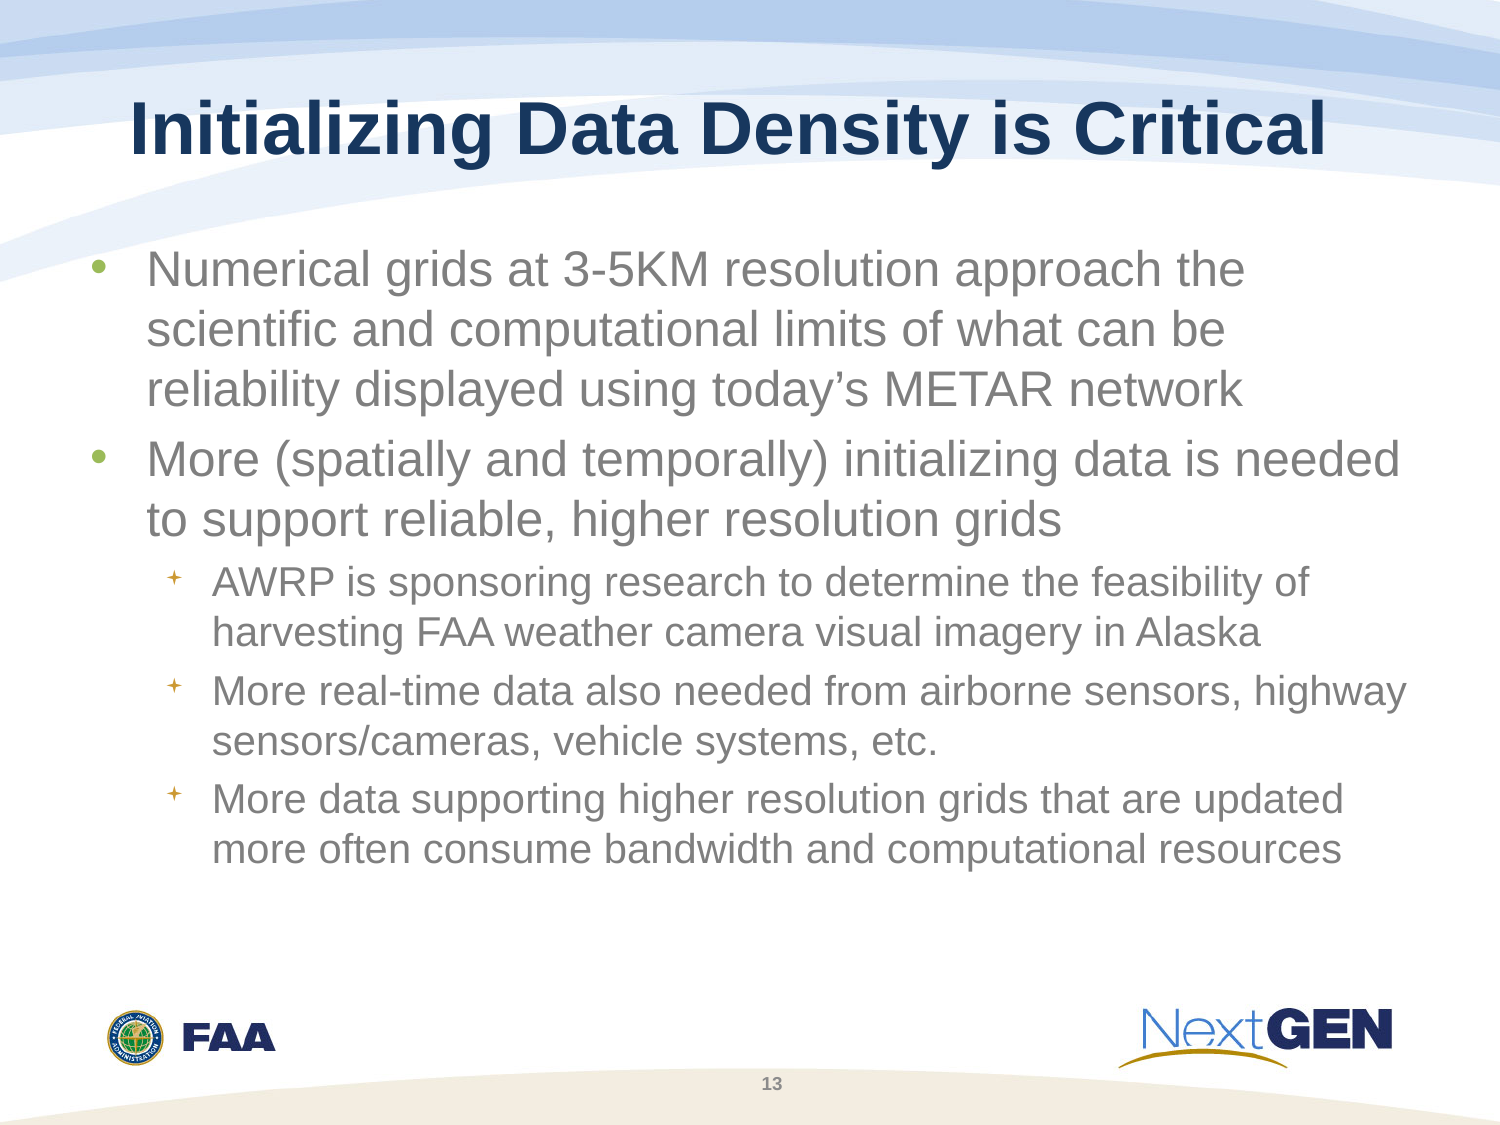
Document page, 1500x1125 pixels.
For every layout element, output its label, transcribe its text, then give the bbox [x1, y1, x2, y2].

title Initializing Data Density is Critical [75, 30, 1425, 218]
slide_number 13 [597, 1064, 948, 1103]
picture [0, 0, 1500, 1125]
list Numerical grids at 3-5KM resolution approach the scientific and computational limits of what can be reliability displayed using today’s METAR network More (spatially and temporally) initializing data is needed to support reliable, higher resolution grids AWRP is sponsoring research to determine the feasibility of harvesting FAA weather camera visual imagery in Alaska More real-time data also needed from airborne sensors, highway sensors/cameras, vehicle systems, etc. More data supporting higher resolution grids that are updated more often consume bandwidth and computational resources [75, 229, 1425, 972]
